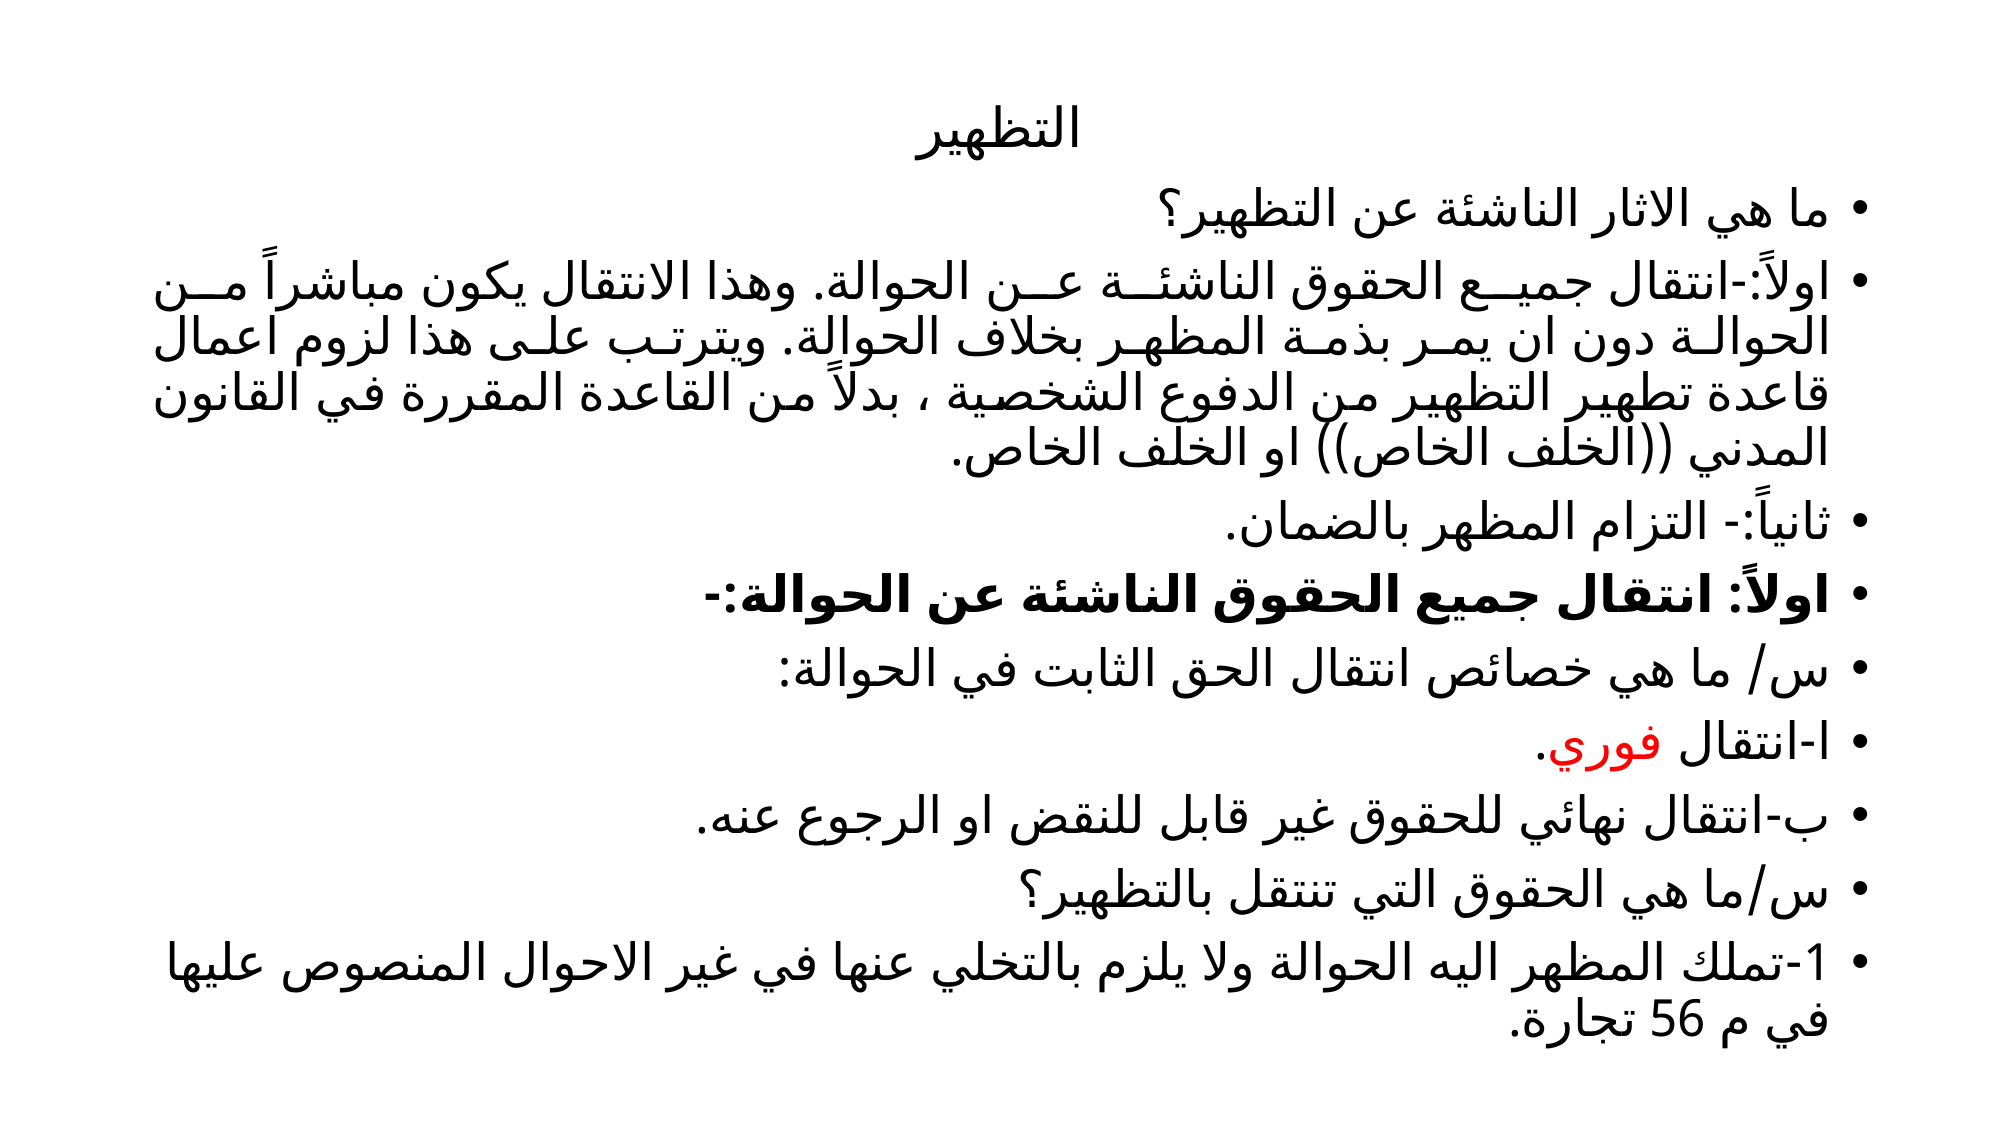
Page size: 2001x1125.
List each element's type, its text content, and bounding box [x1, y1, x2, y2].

title التظهير [137, 33, 1863, 168]
list ما هي الاثار الناشئة عن التظهير؟ اولاً:-انتقال جميع الحقوق الناشئة عن الحوالة. وهذا الانتقال يكون مباشراً من الحوالة دون ان يمر بذمة المظهر بخلاف الحوالة. ويترتب على هذا لزوم اعمال قاعدة تطهير التظهير من الدفوع الشخصية ، بدلاً من القاعدة المقررة في القانون المدني ((الخلف الخاص)) او الخلف الخاص. ثانياً:- التزام المظهر بالضمان. اولاً: انتقال جميع الحقوق الناشئة عن الحوالة:- س/ ما هي خصائص انتقال الحق الثابت في الحوالة: ا-انتقال فوري. ب-انتقال نهائي للحقوق غير قابل للنقض او الرجوع عنه. س/ما هي الحقوق التي تنتقل بالتظهير؟ 1-تملك المظهر اليه الحوالة ولا يلزم بالتخلي عنها في غير الاحوال المنصوص عليها في م 56 تجارة. [137, 174, 1883, 1058]
